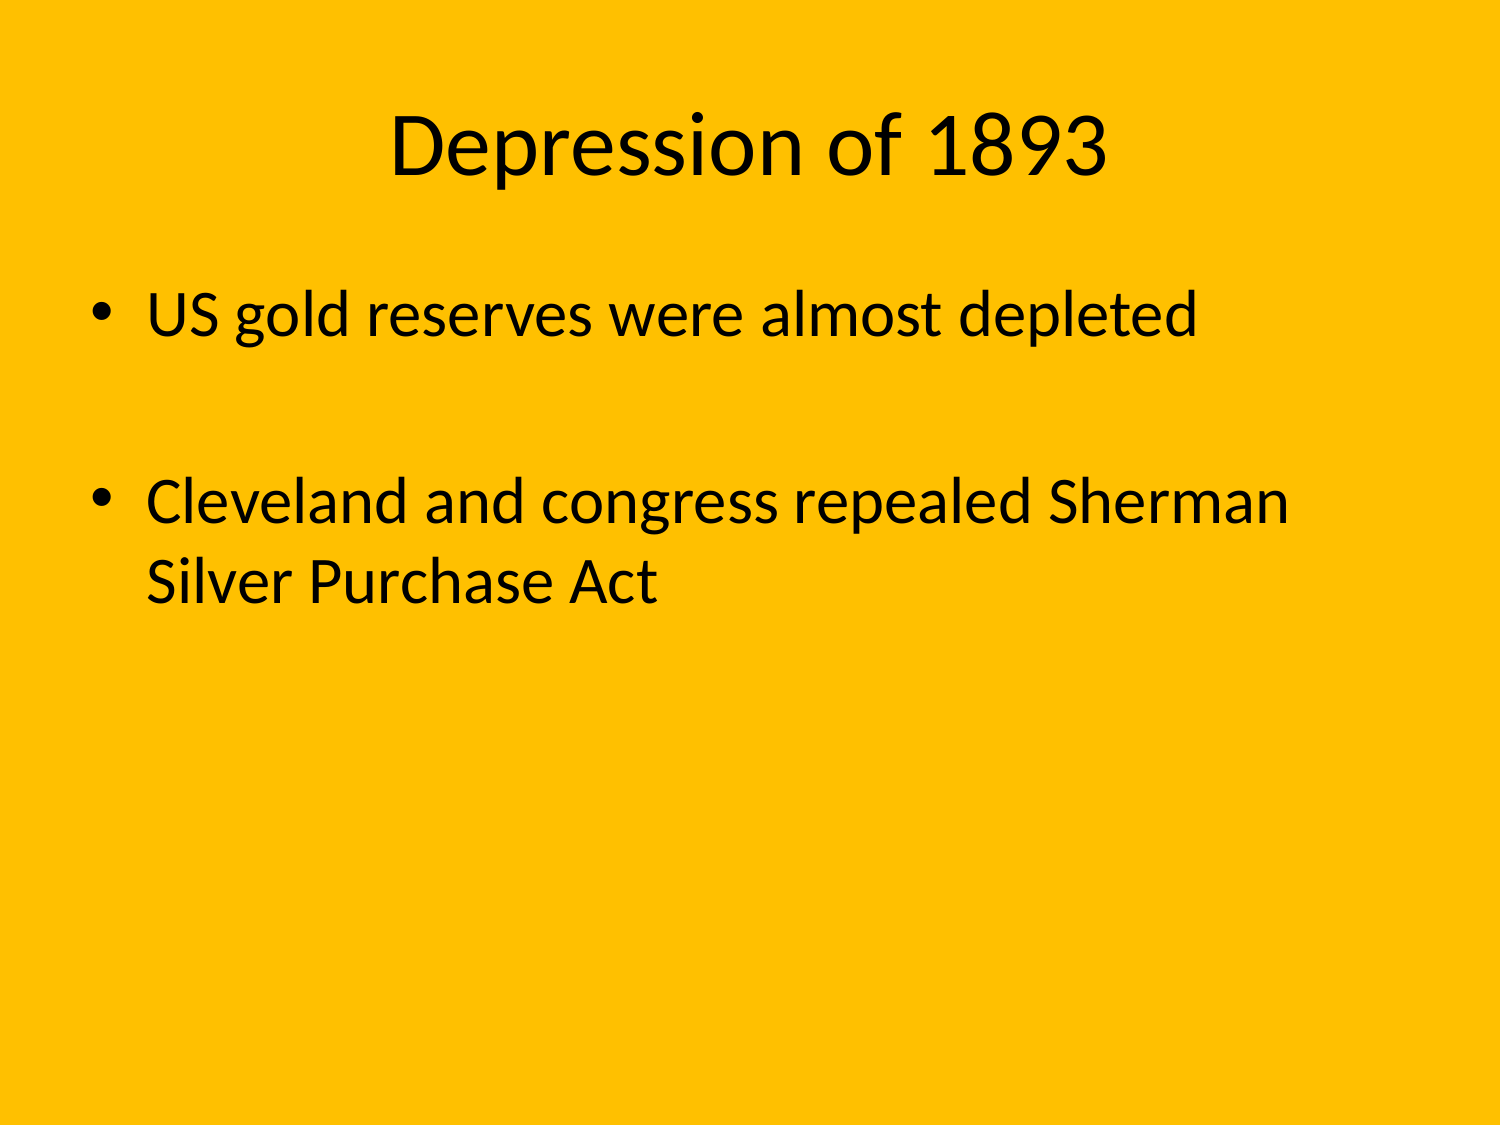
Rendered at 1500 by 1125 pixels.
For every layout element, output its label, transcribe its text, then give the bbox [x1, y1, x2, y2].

title Depression of 1893 [75, 45, 1425, 233]
list US gold reserves were almost depleted Cleveland and congress repealed Sherman Silver Purchase Act [75, 262, 1425, 1005]
